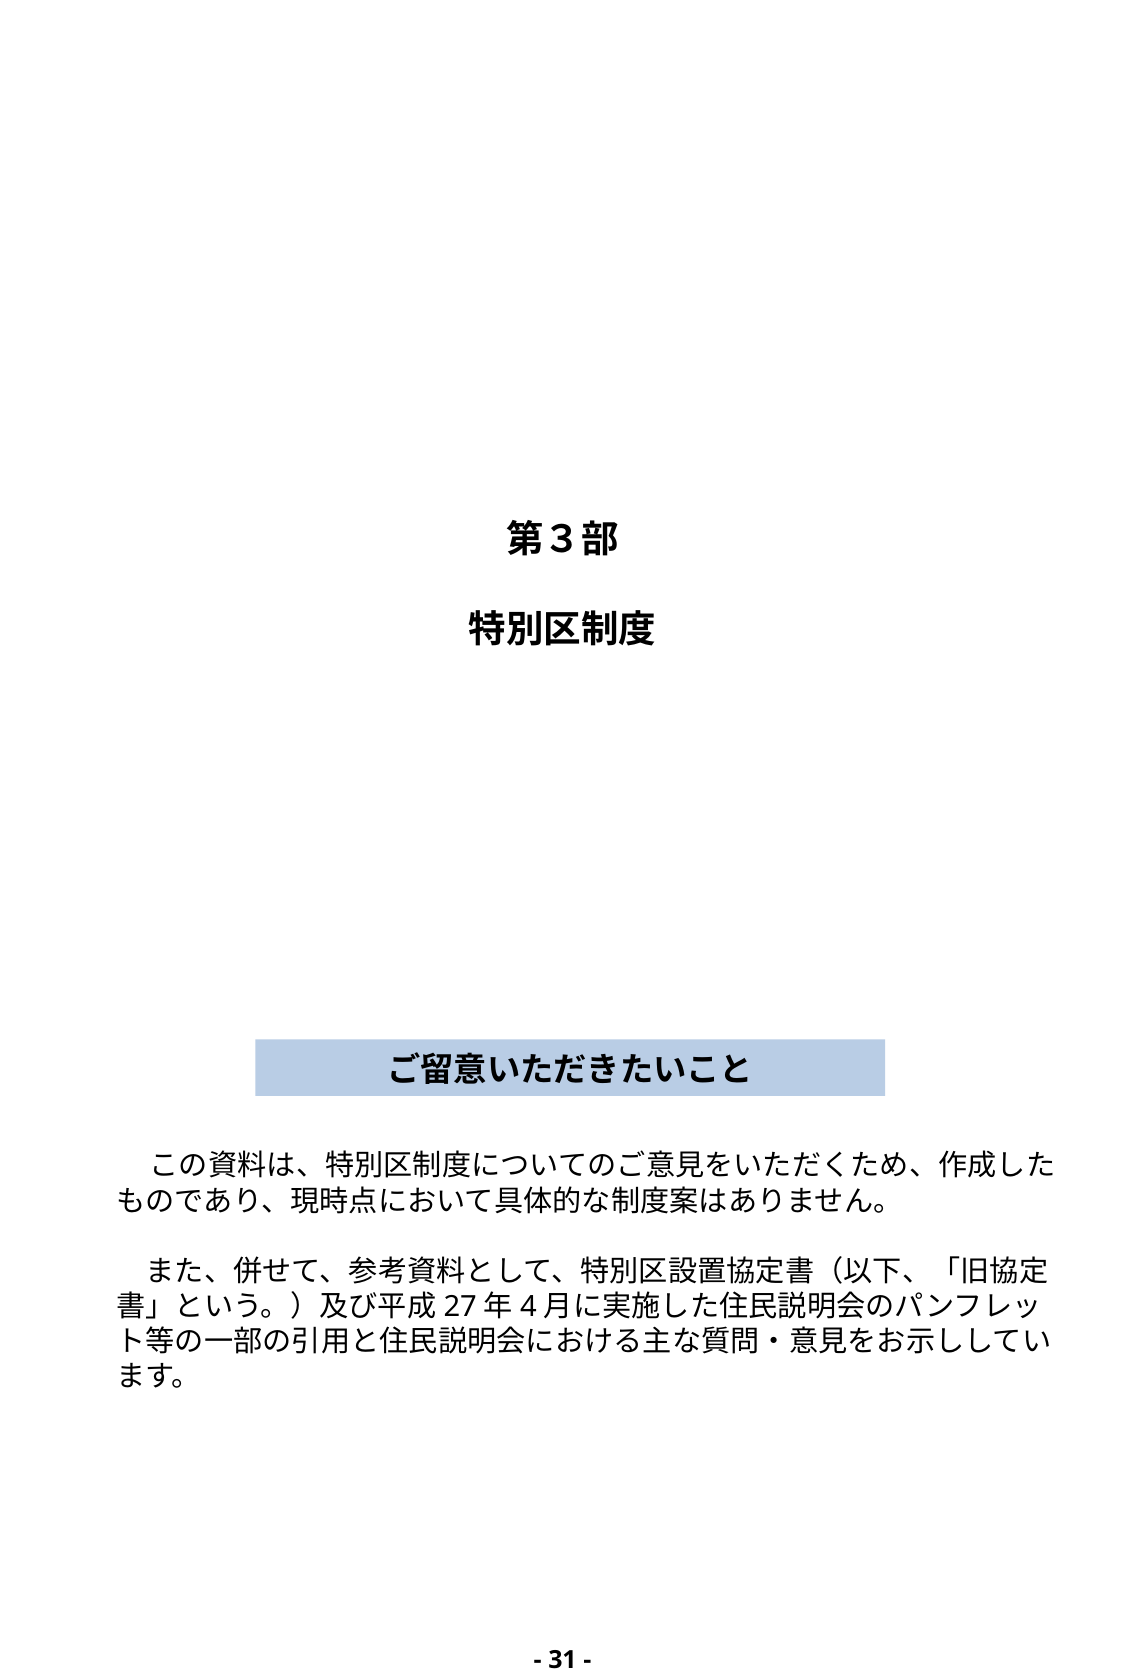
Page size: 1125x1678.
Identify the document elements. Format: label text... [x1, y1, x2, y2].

text_box 第３部 特別区制度 [0, 507, 1125, 703]
text_box - 30 - [384, 1615, 741, 1678]
text_box ご留意いただきたいこと [255, 1039, 886, 1096]
text_box この資料は、特別区制度についてのご意見をいただくため、作成したものであり、現時点において具体的な制度案はありません。 また、併せて、参考資料として、特別区設置協定書（以下、「旧協定書」という。）及び平成27年4月に実施した住民説明会のパンフレット等の一部の引用と住民説明会における主な質問・意見をお示ししています。 [101, 1095, 1071, 1400]
